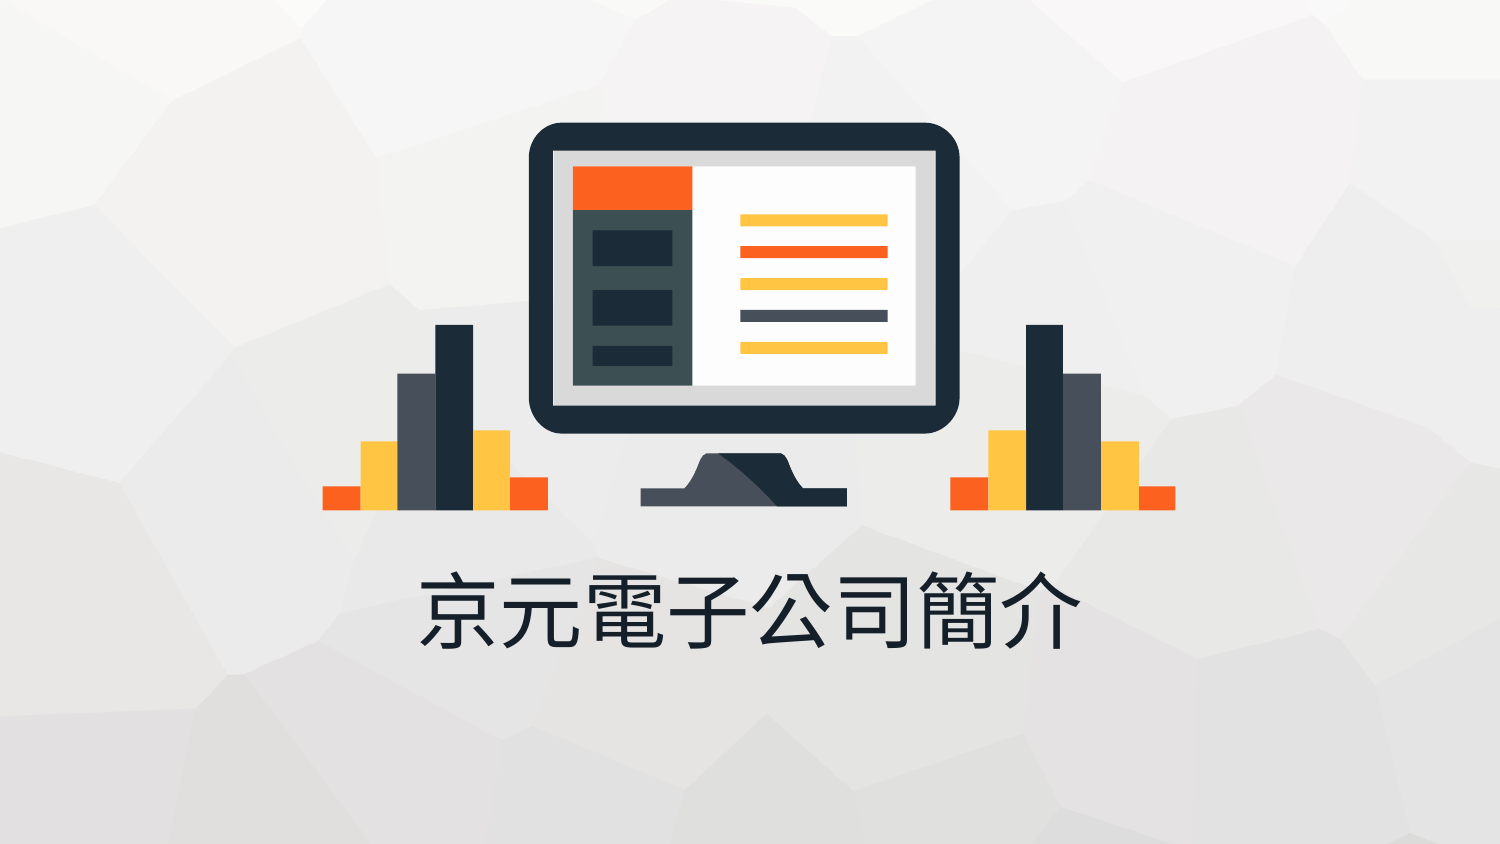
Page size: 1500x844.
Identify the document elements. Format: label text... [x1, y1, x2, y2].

picture [0, 0, 1500, 844]
text_box 京元電子公司簡介 [402, 551, 1098, 667]
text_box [322, 122, 1176, 511]
